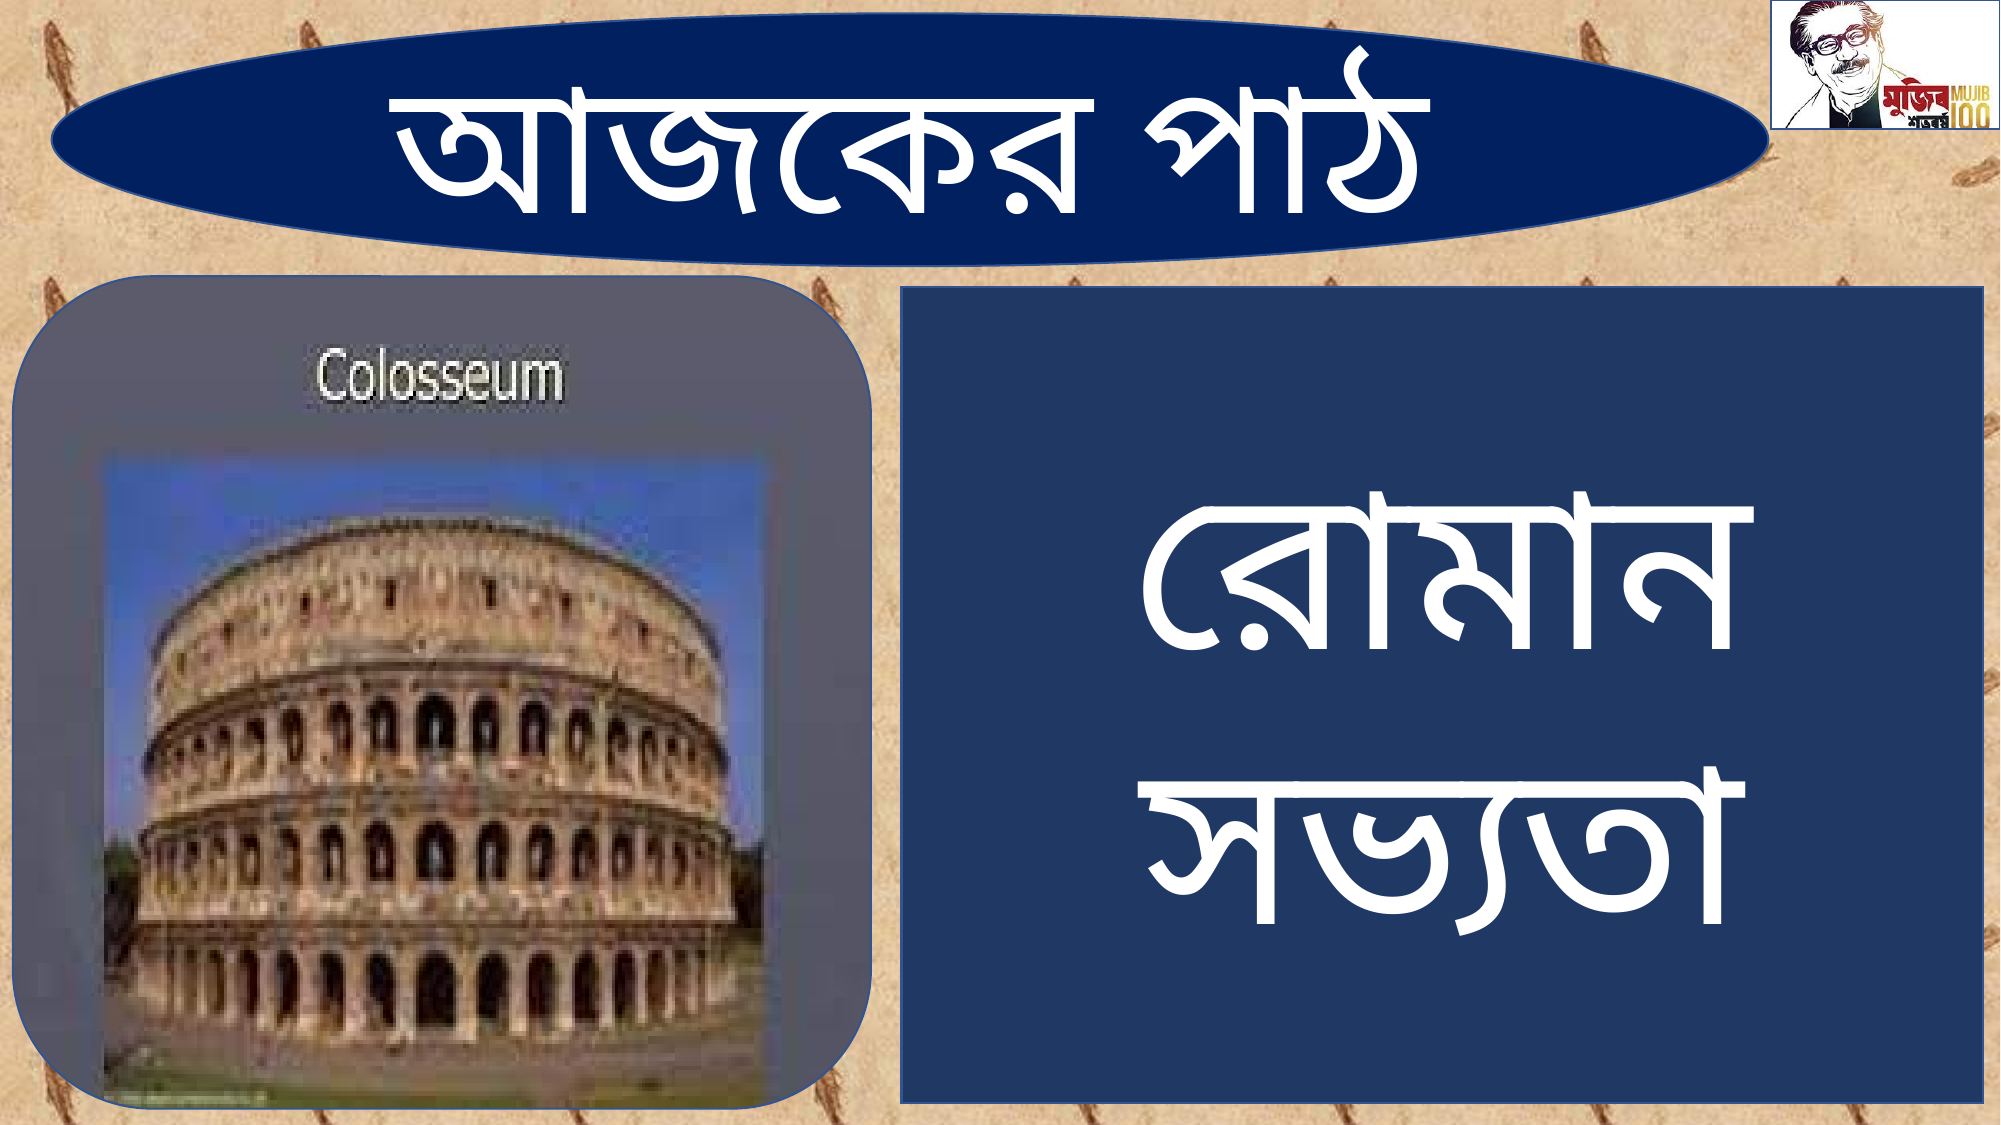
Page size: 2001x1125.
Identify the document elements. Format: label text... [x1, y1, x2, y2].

text_box আজকের পাঠ [50, 12, 1770, 268]
picture [0, 0, 2001, 1125]
text_box রোমান সভ্যতা [900, 286, 1984, 1104]
text_box [11, 275, 872, 1110]
text_box [1770, 0, 2000, 130]
